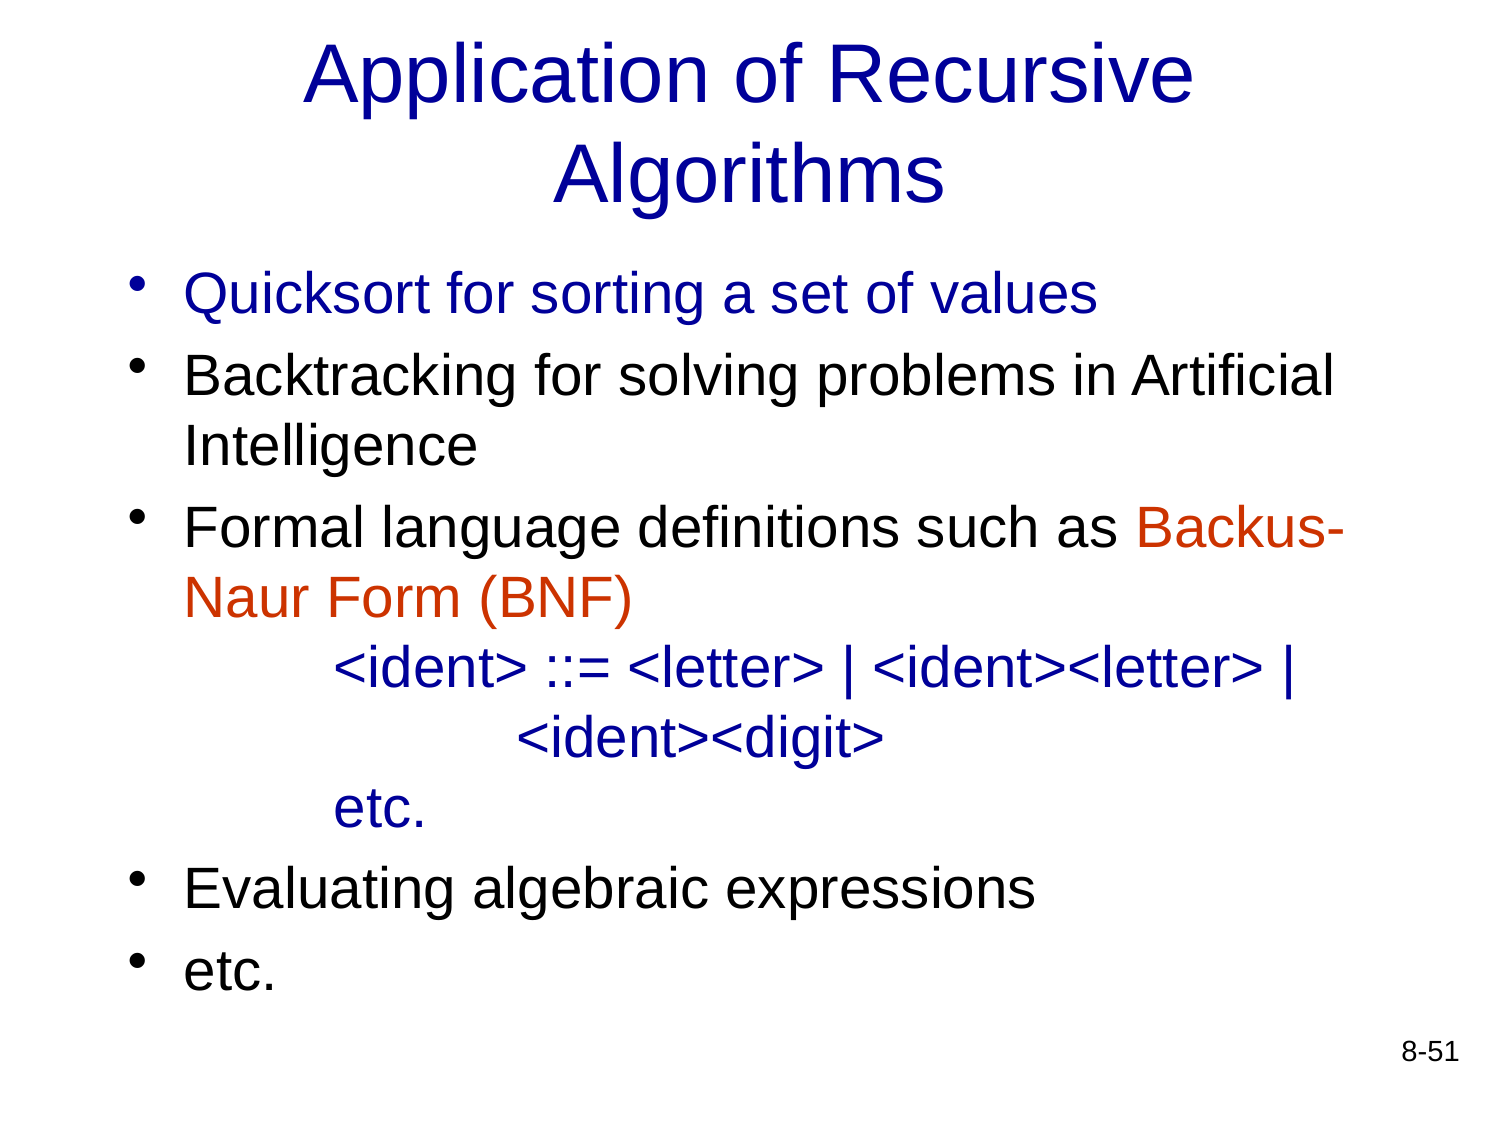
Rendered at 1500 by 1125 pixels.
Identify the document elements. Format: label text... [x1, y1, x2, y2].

title Application of Recursive Algorithms [112, 24, 1388, 213]
slide_number 8-51 [1162, 1024, 1476, 1101]
list Quicksort for sorting a set of values Backtracking for solving problems in Artificial Intelligence Formal language definitions such as Backus-Naur Form (BNF) <ident> ::= <letter> | <ident><letter> | <ident><digit> etc. Evaluating algebraic expressions etc. [112, 247, 1388, 1024]
